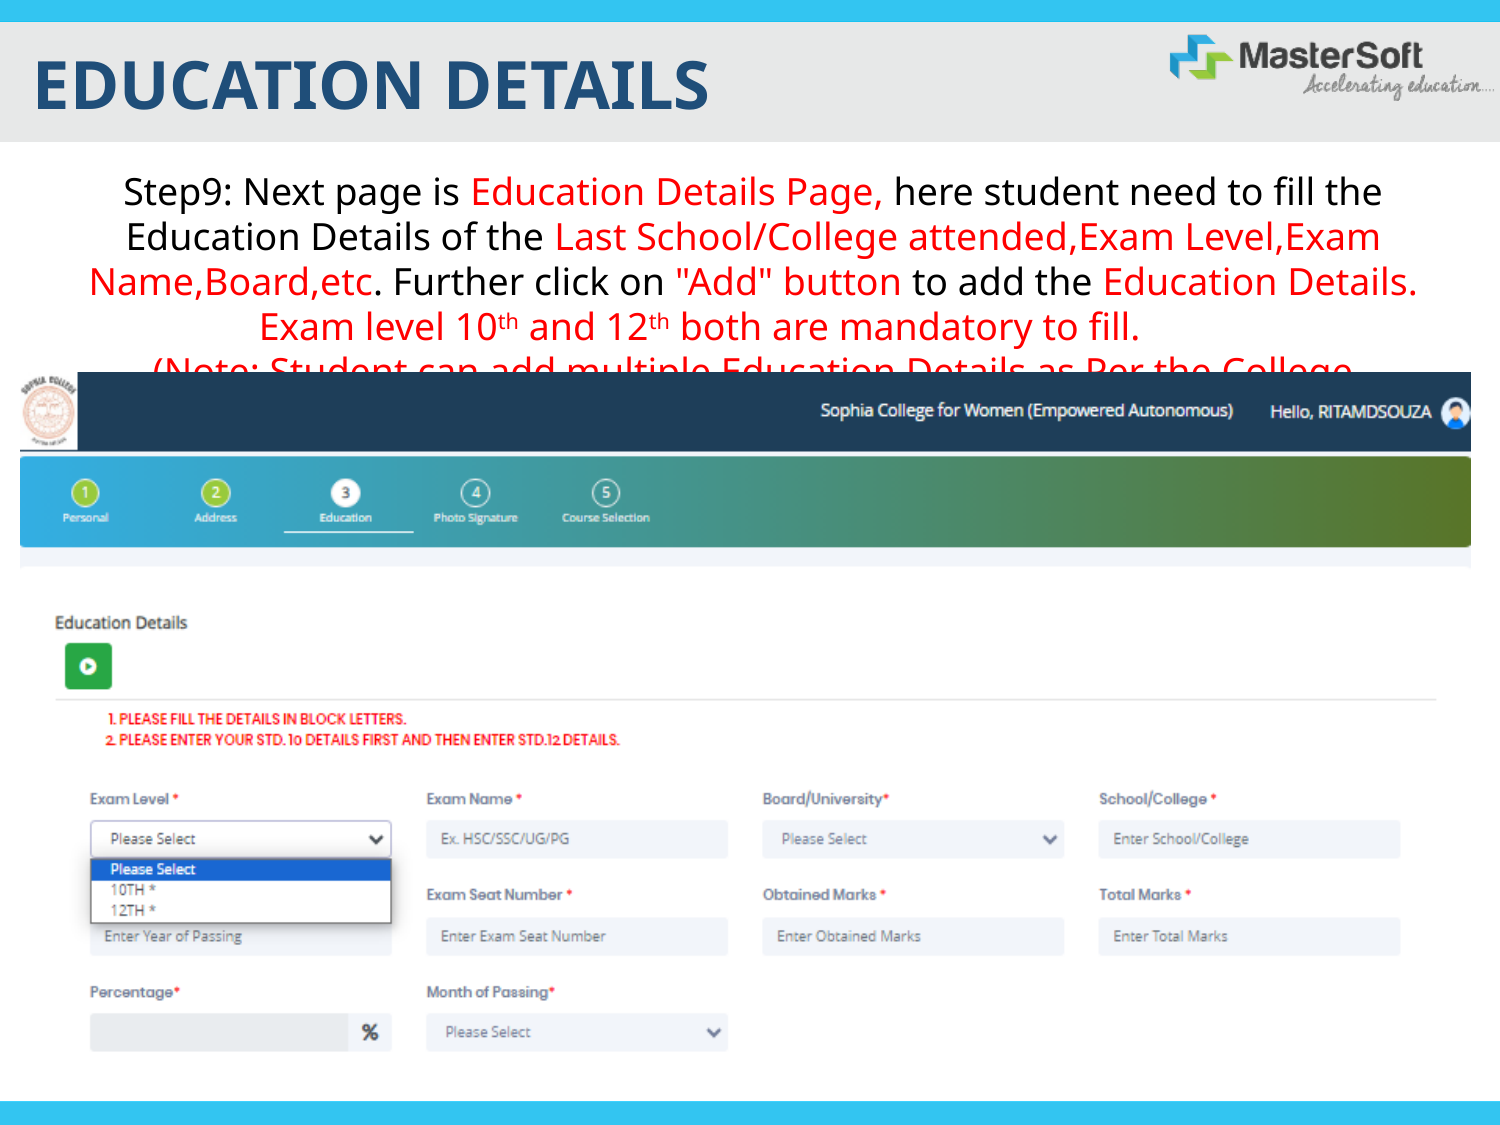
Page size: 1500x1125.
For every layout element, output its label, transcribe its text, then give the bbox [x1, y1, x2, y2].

title EDUCATION DETAILS [17, 42, 1152, 124]
picture [0, 0, 1500, 1125]
list Step9: Next page is Education Details Page, here student need to fill the Education Details of the Last School/College attended,Exam Level,Exam Name,Board,etc. Further click on "Add" button to add the Education Details. Exam level 10th and 12th both are mandatory to fill. (Note: Student can add multiple Education Details as Per the College Requirement). [17, 160, 1471, 373]
